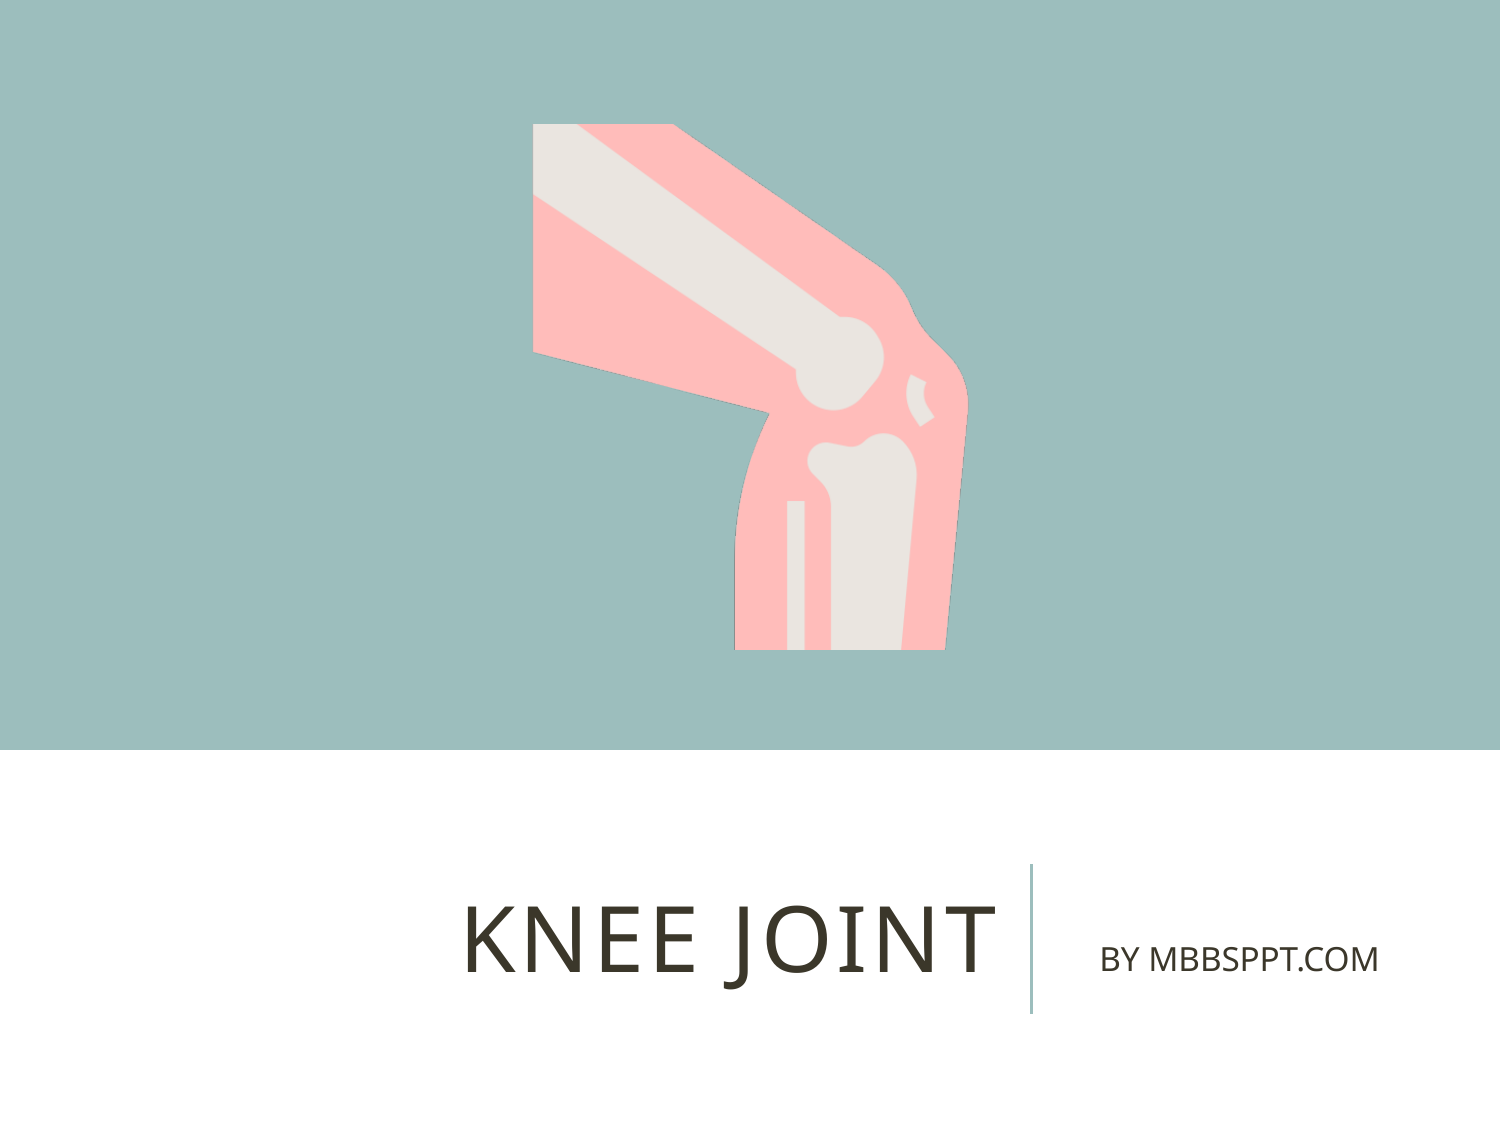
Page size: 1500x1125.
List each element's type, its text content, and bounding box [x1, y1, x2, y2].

text_box BY MBBSPPT.COM [1084, 838, 1479, 1079]
text_box KNEE JOINT [0, 825, 1013, 1066]
picture [488, 124, 1014, 651]
